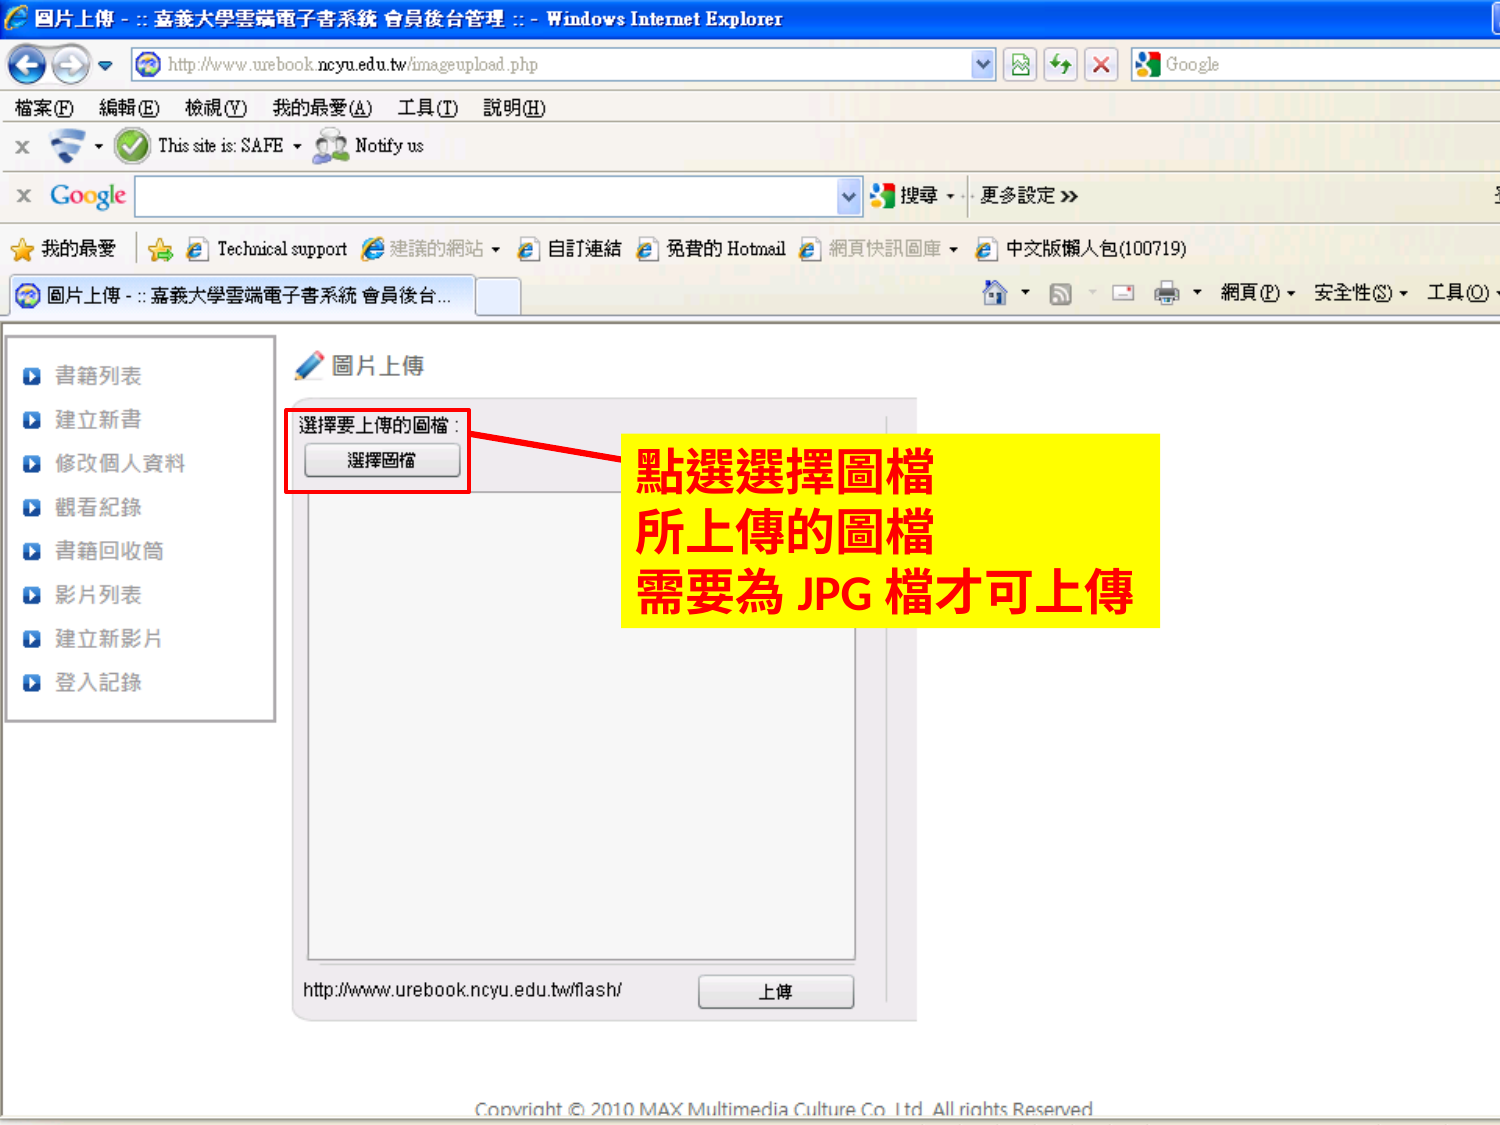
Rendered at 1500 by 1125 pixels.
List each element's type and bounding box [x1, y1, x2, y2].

text_box [468, 433, 758, 483]
picture [0, 0, 1500, 1125]
